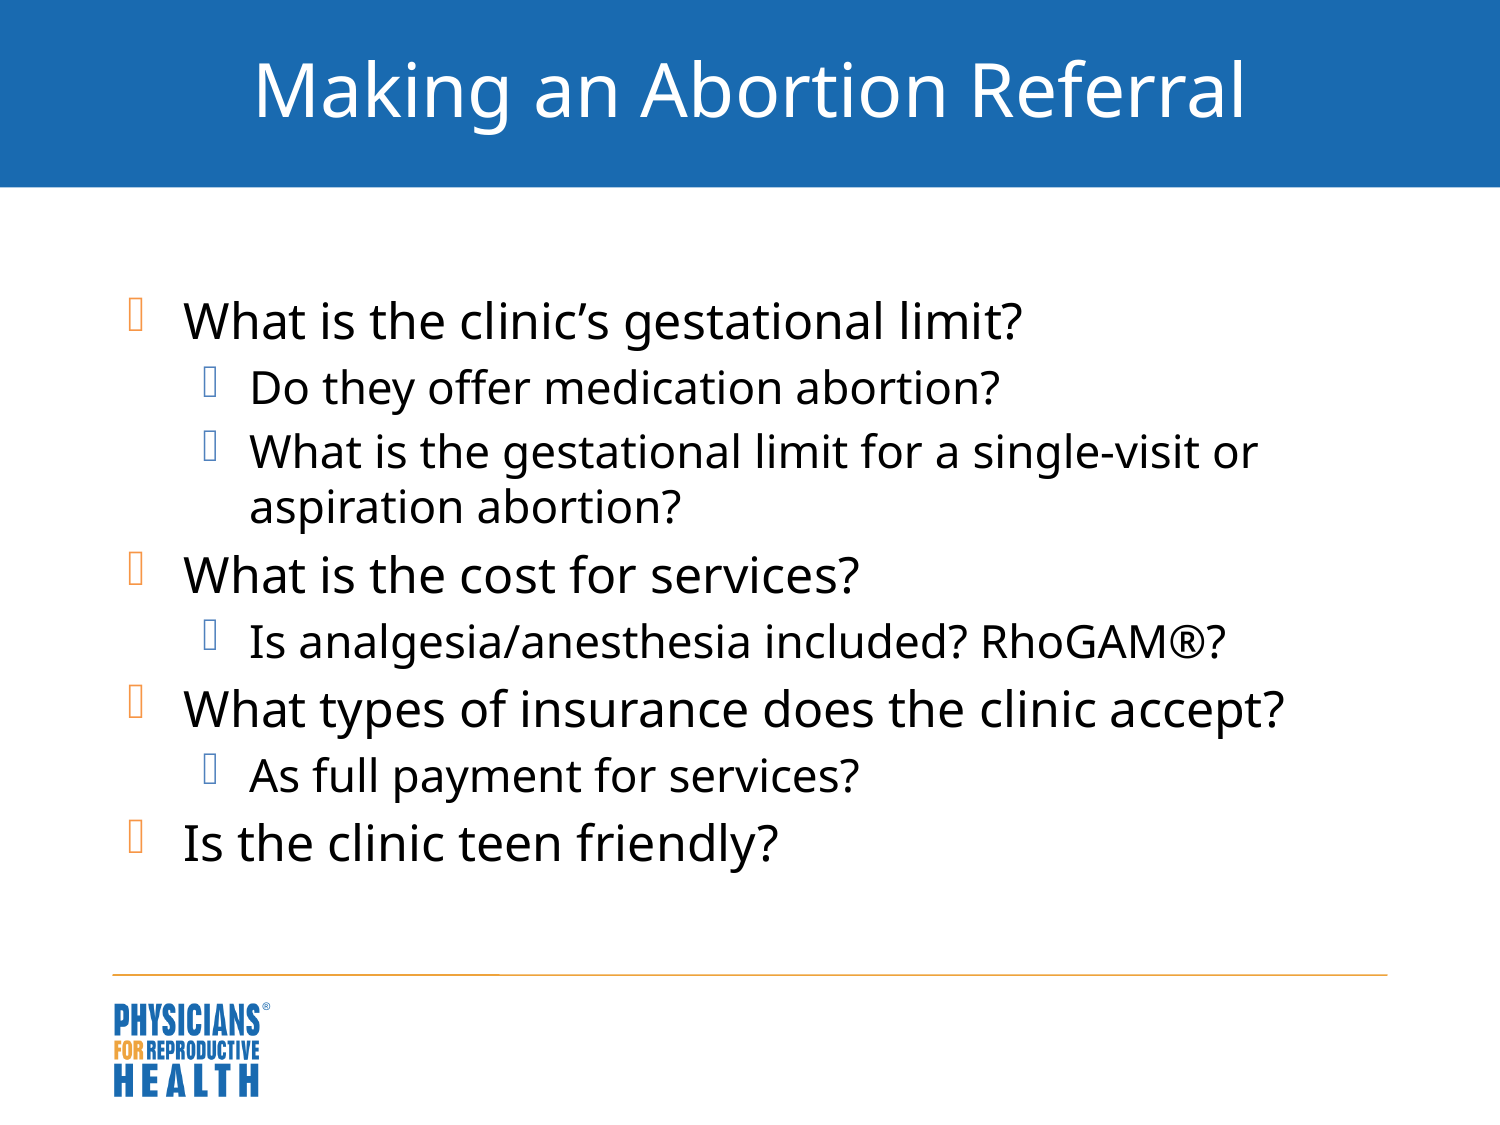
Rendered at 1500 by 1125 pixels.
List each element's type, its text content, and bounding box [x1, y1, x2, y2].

list What is the clinic’s gestational limit? Do they offer medication abortion? What is the gestational limit for a single-visit or aspiration abortion? What is the cost for services? Is analgesia/anesthesia included? RhoGAM®? What types of insurance does the clinic accept? As full payment for services? Is the clinic teen friendly? [112, 212, 1388, 913]
title Making an Abortion Referral [75, 12, 1425, 163]
picture [112, 999, 263, 1100]
